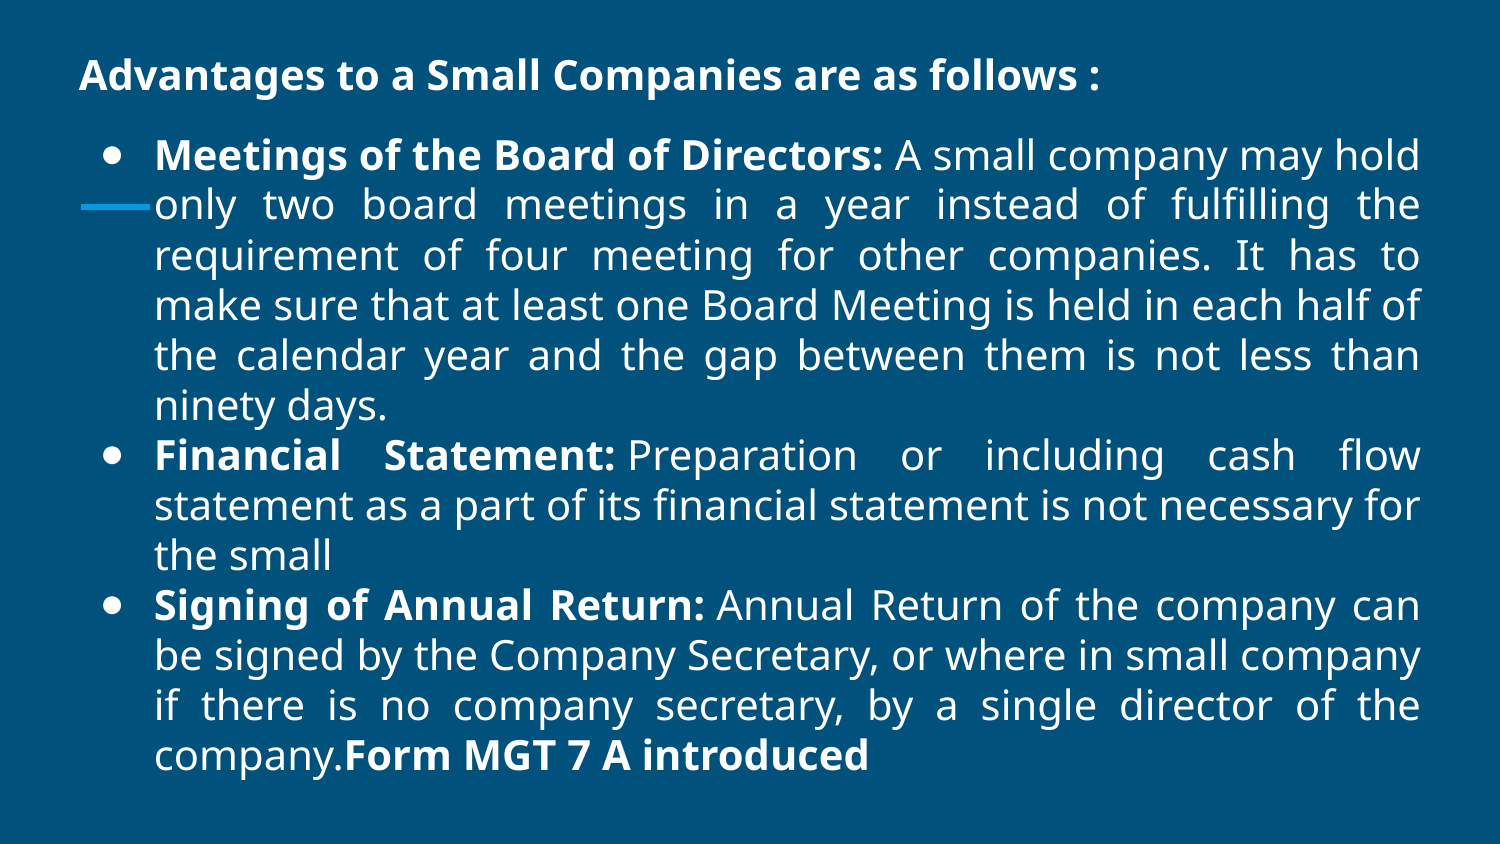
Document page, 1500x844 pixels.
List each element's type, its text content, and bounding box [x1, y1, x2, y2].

list Advantages to a Small Companies are as follows : Meetings of the Board of Directors: A small company may hold only two board meetings in a year instead of fulfilling the requirement of four meeting for other companies. It has to make sure that at least one Board Meeting is held in each half of the calendar year and the gap between them is not less than ninety days. Financial Statement: Preparation or including cash flow statement as a part of its financial statement is not necessary for the small Signing of Annual Return: Annual Return of the company can be signed by the Company Secretary, or where in small company if there is no company secretary, by a single director of the company.Form MGT 7 A introduced [63, 34, 1437, 821]
